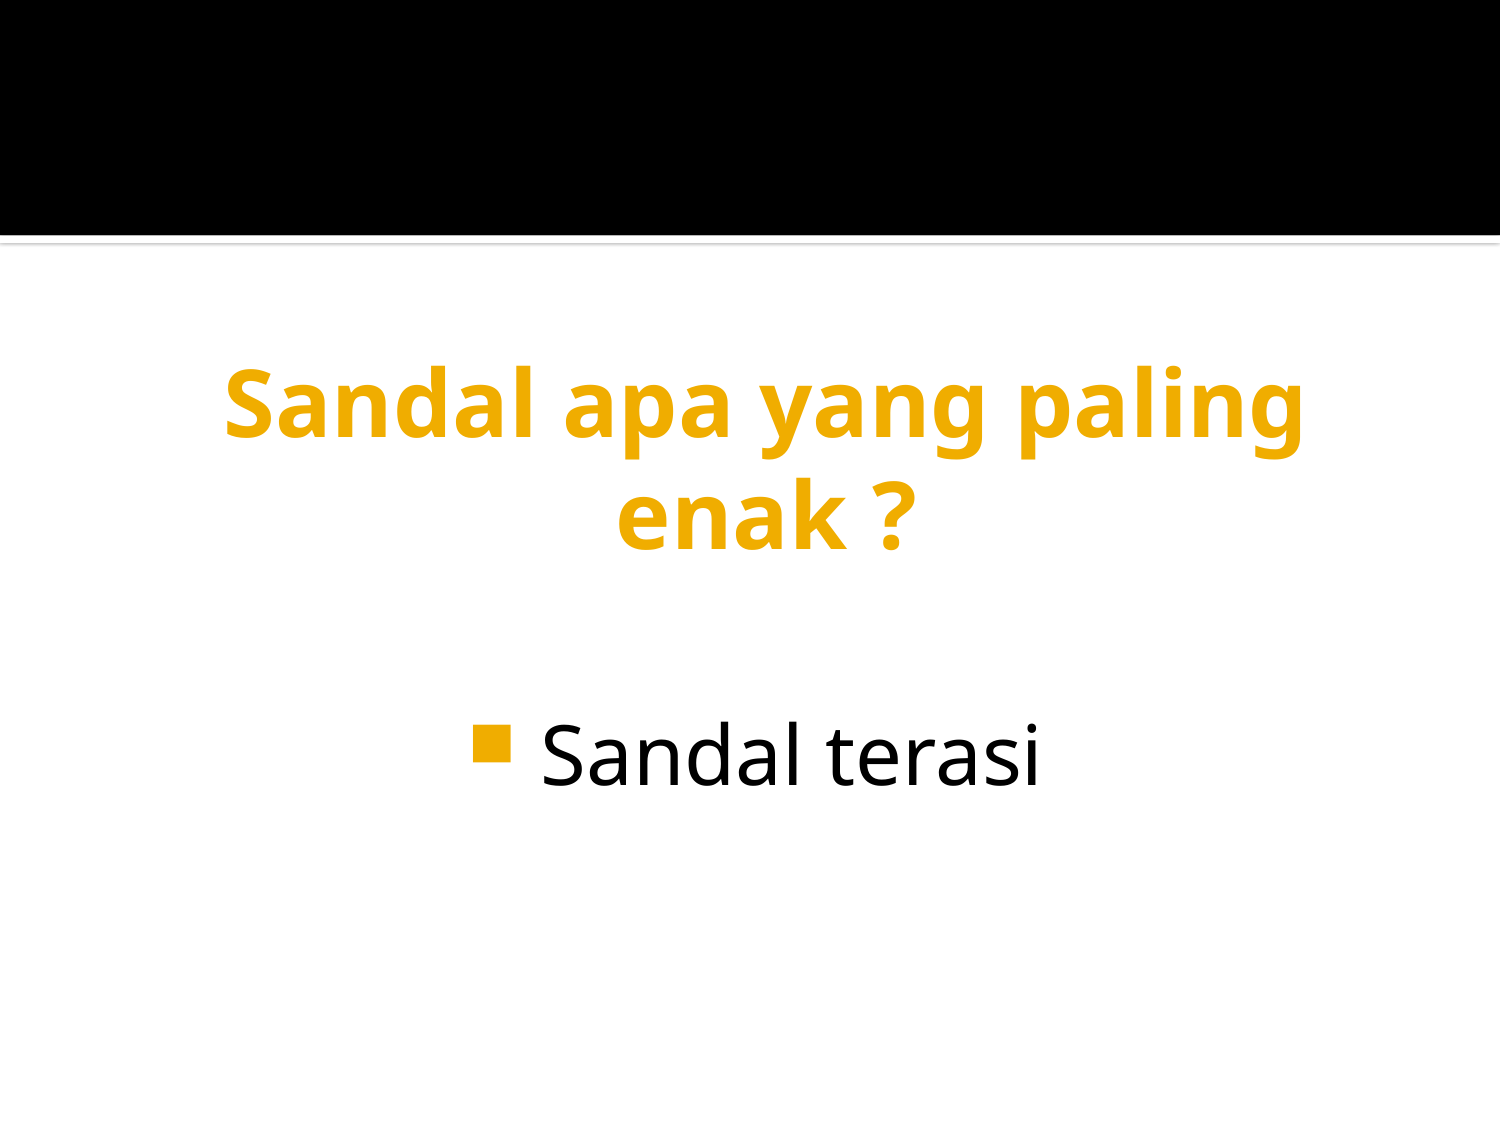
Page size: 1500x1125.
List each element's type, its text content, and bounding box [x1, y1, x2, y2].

title Sandal apa yang paling enak ? [87, 362, 1438, 550]
list Sandal terasi [240, 687, 1257, 939]
